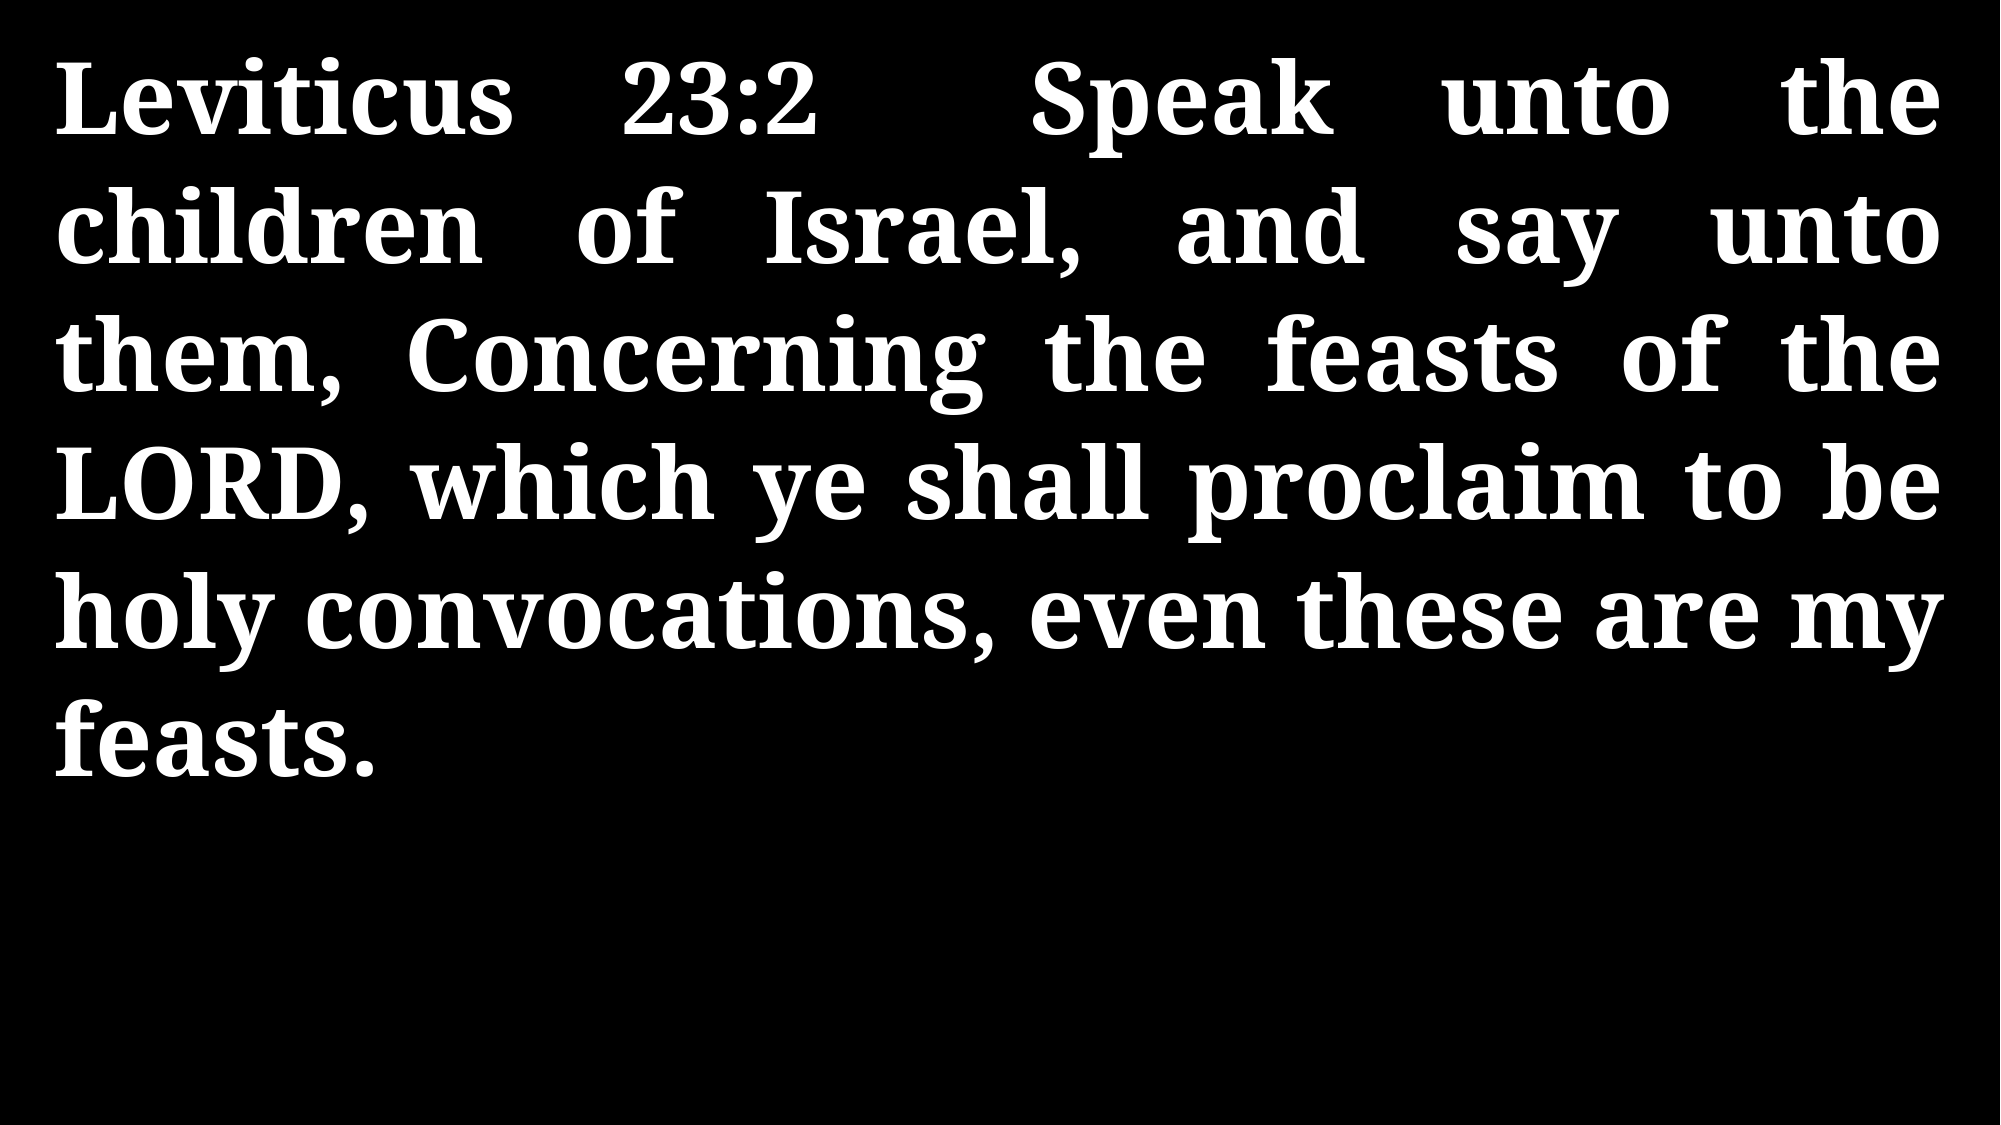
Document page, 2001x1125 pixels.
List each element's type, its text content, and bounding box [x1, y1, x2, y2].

text_box Leviticus 23:2 Speak unto the children of Israel, and say unto them, Concerning the feasts of the LORD, which ye shall proclaim to be holy convocations, even these are my feasts. [39, 19, 1961, 804]
